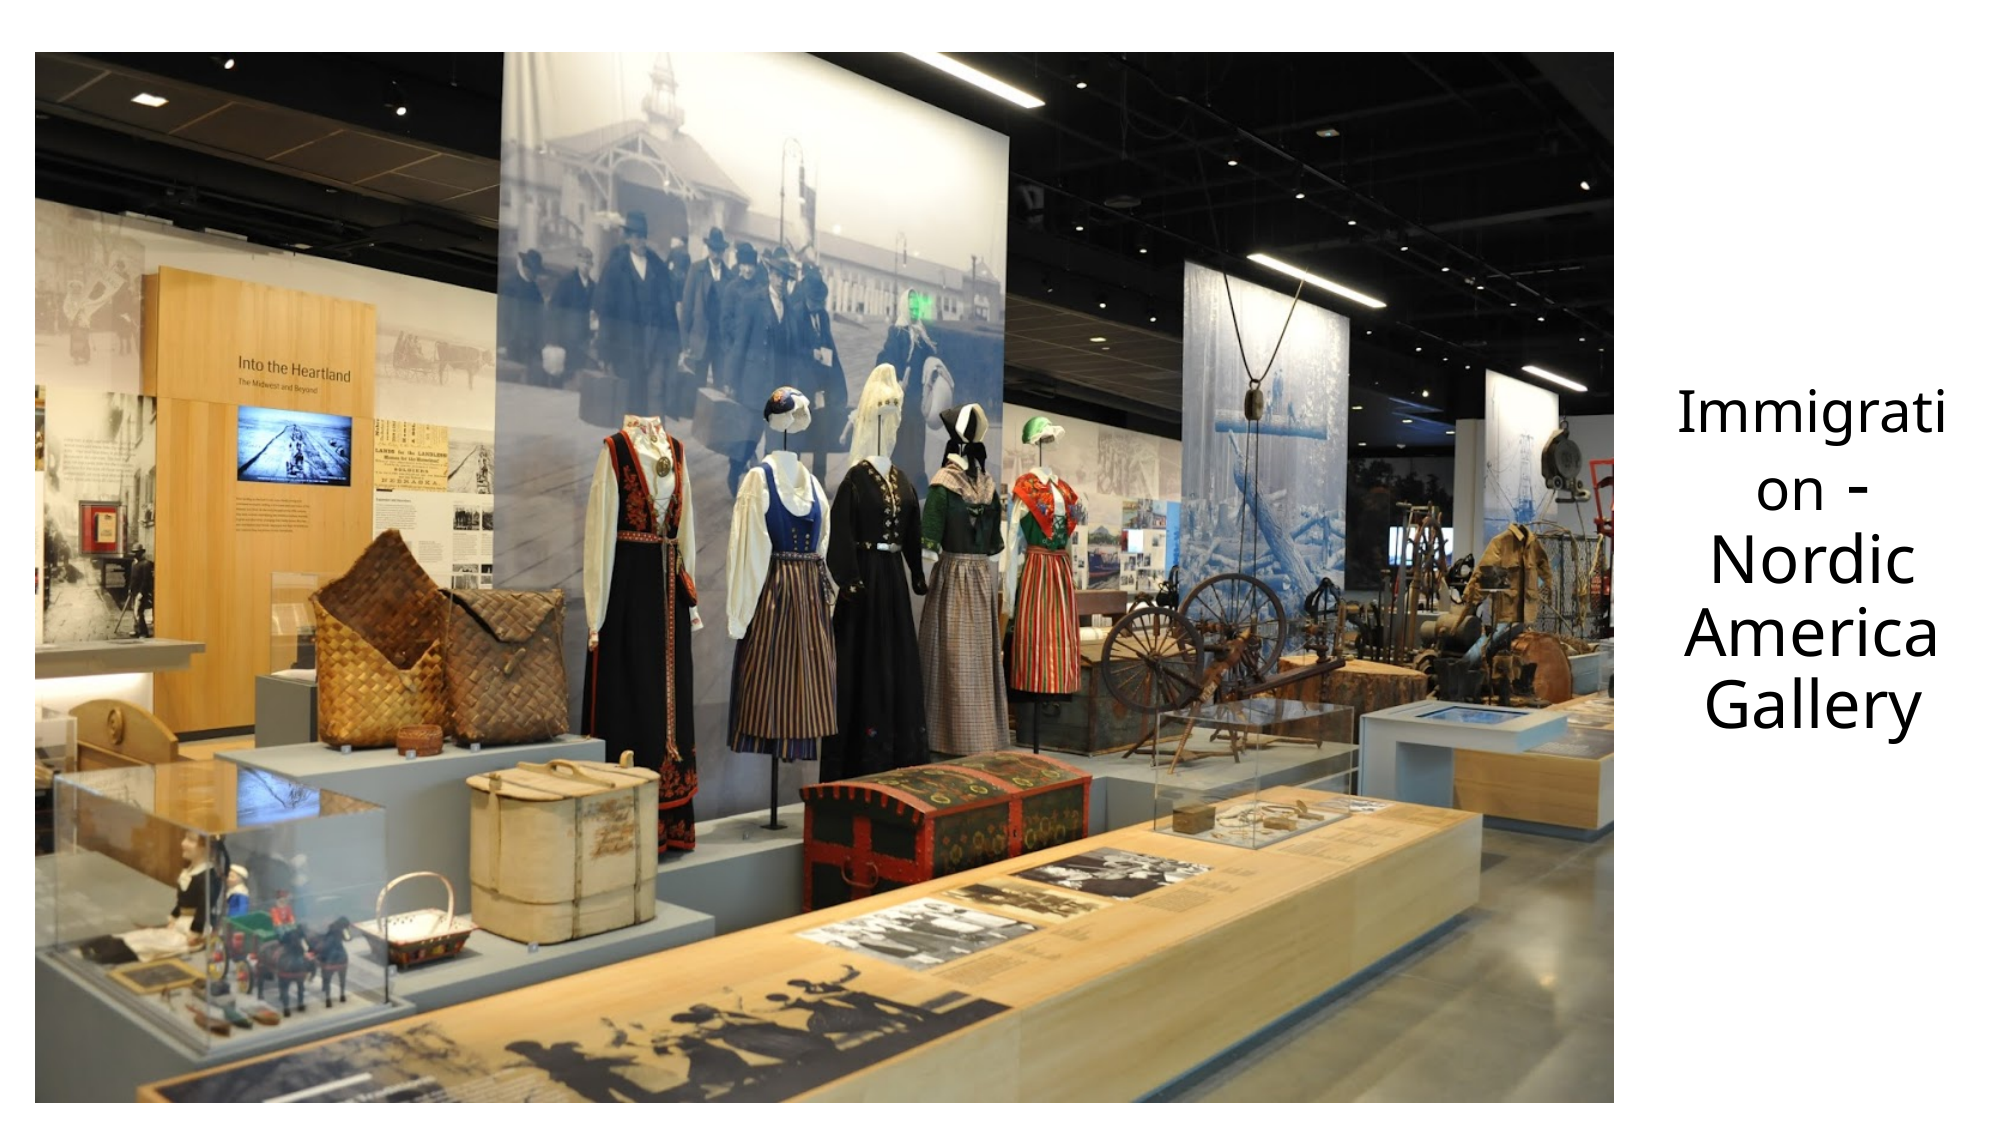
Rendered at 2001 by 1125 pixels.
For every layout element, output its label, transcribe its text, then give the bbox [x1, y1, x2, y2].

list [35, 52, 1614, 1103]
title Immigration - Nordic America Gallery [1646, 86, 1980, 1039]
